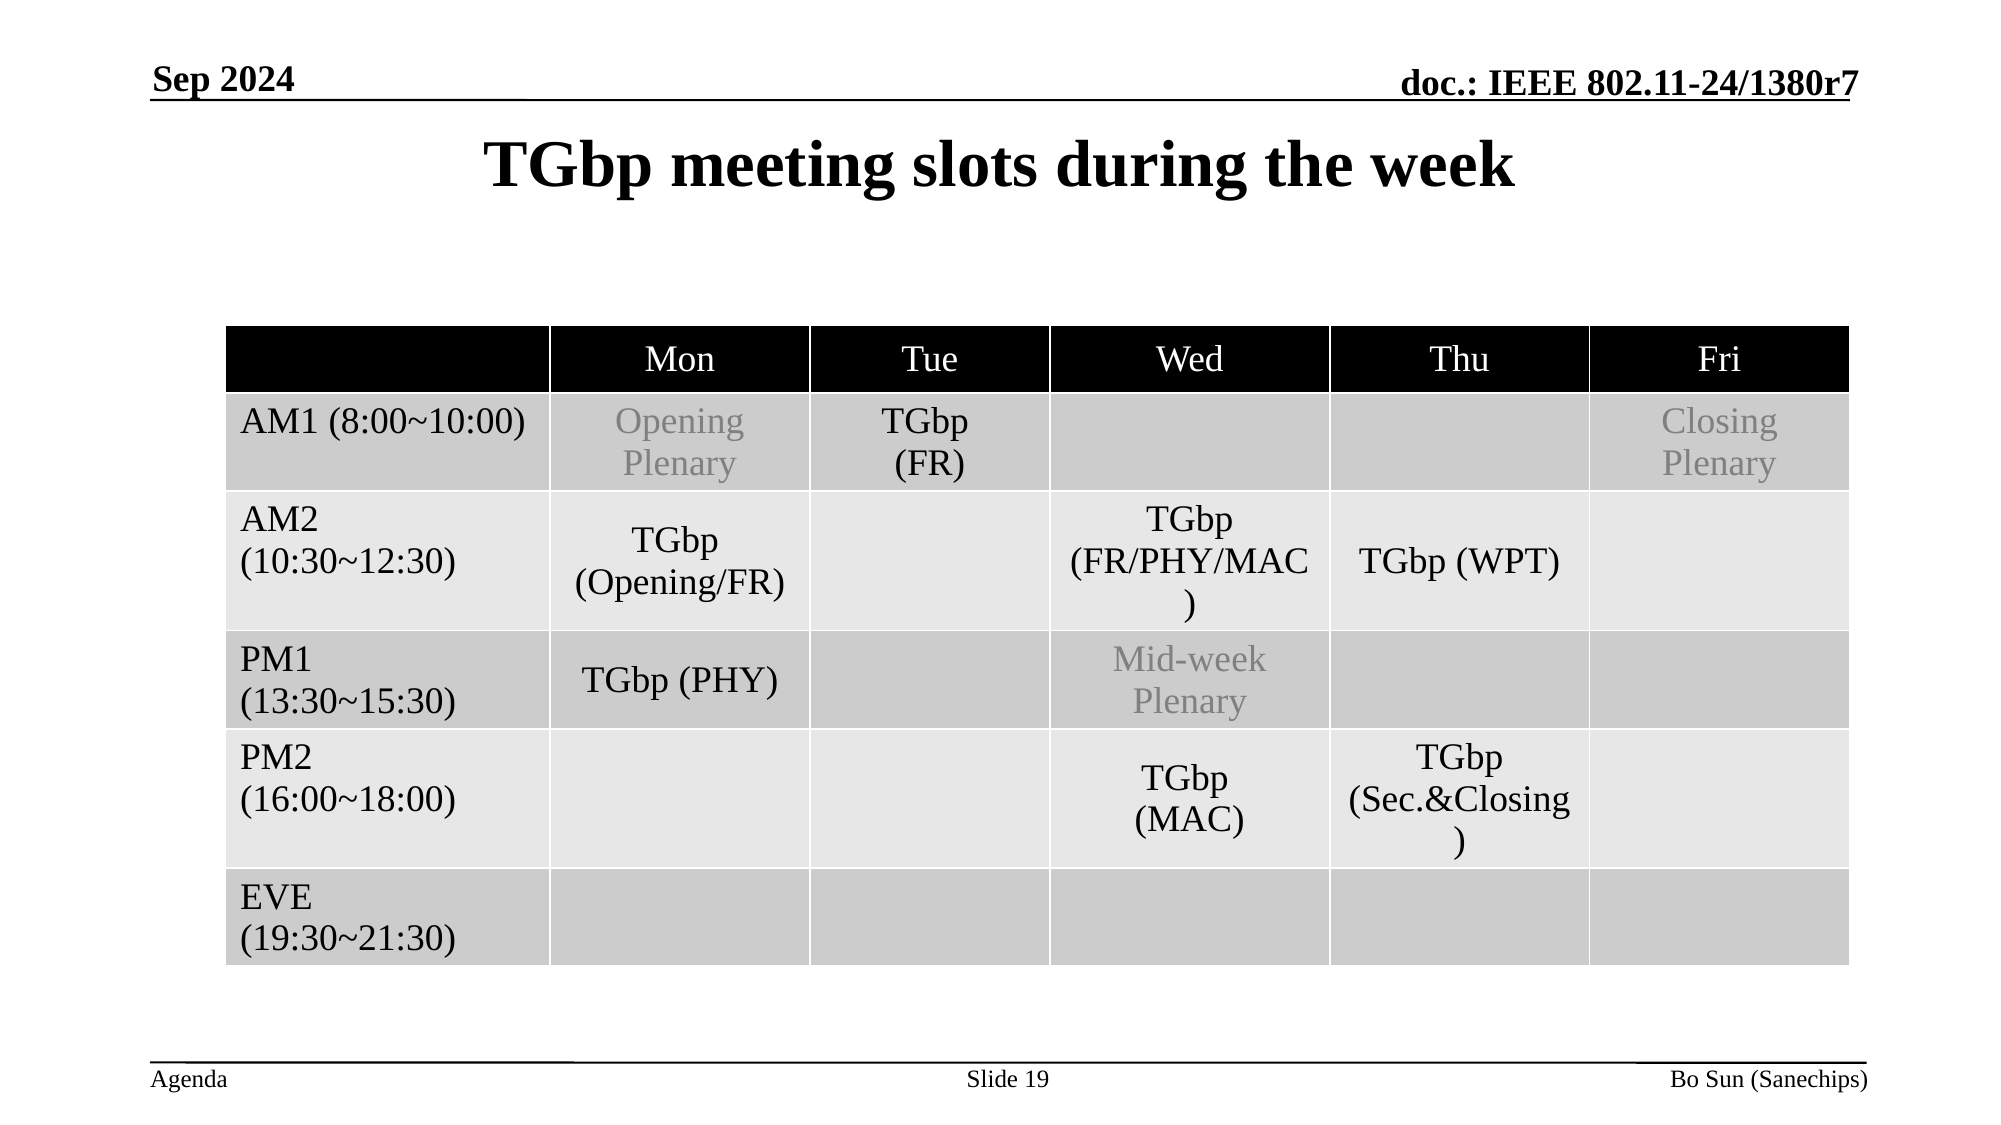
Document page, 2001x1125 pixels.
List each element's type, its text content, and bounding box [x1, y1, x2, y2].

table_cell [811, 730, 1049, 867]
table_cell Opening Plenary [551, 394, 809, 490]
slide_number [152, 54, 563, 100]
table_cell [811, 492, 1049, 630]
table_cell [1331, 631, 1589, 728]
table_header Fri [1590, 326, 1849, 392]
table_cell [551, 869, 809, 965]
text_box TGbp meeting slots during the week [149, 112, 1850, 288]
table_header Mon [551, 326, 809, 392]
table_cell [1590, 730, 1849, 867]
table_header Tue [811, 326, 1049, 392]
table_cell [1590, 492, 1849, 630]
table_cell TGbp (WPT) [1331, 492, 1589, 630]
table_cell [811, 869, 1049, 965]
table_cell Mid-week Plenary [1051, 631, 1329, 728]
table_cell [1051, 394, 1329, 490]
table_cell [1590, 631, 1849, 728]
table_cell [551, 730, 809, 867]
table_header Wed [1051, 326, 1329, 392]
table_cell [1331, 869, 1589, 965]
table_cell Closing Plenary [1590, 394, 1849, 490]
table_cell AM1 (8:00~10:00) [226, 394, 549, 490]
table_cell [1331, 394, 1589, 490]
table_cell TGbp (FR) [811, 394, 1049, 490]
table_cell [1590, 869, 1849, 965]
table_cell TGbp (FR/PHY/MAC) [1051, 492, 1329, 630]
table_cell PM1 (13:30~15:30) [226, 631, 549, 728]
table_cell TGbp (MAC) [1051, 730, 1329, 867]
slide_number Slide 19 [949, 1061, 1067, 1123]
table_cell [811, 631, 1049, 728]
table_cell [1051, 869, 1329, 965]
table_cell TGbp (PHY) [551, 631, 809, 728]
table_cell AM2 (10:30~12:30) [226, 492, 549, 630]
table_cell PM2 (16:00~18:00) [226, 730, 549, 867]
table_header [226, 326, 549, 392]
table_header Thu [1331, 326, 1589, 392]
footer Bo Sun (Sanechips) [1171, 1061, 1869, 1093]
table_cell TGbp (Sec.&Closing) [1331, 730, 1589, 867]
table_cell TGbp (Opening/FR) [551, 492, 809, 630]
table_cell EVE (19:30~21:30) [226, 869, 549, 965]
